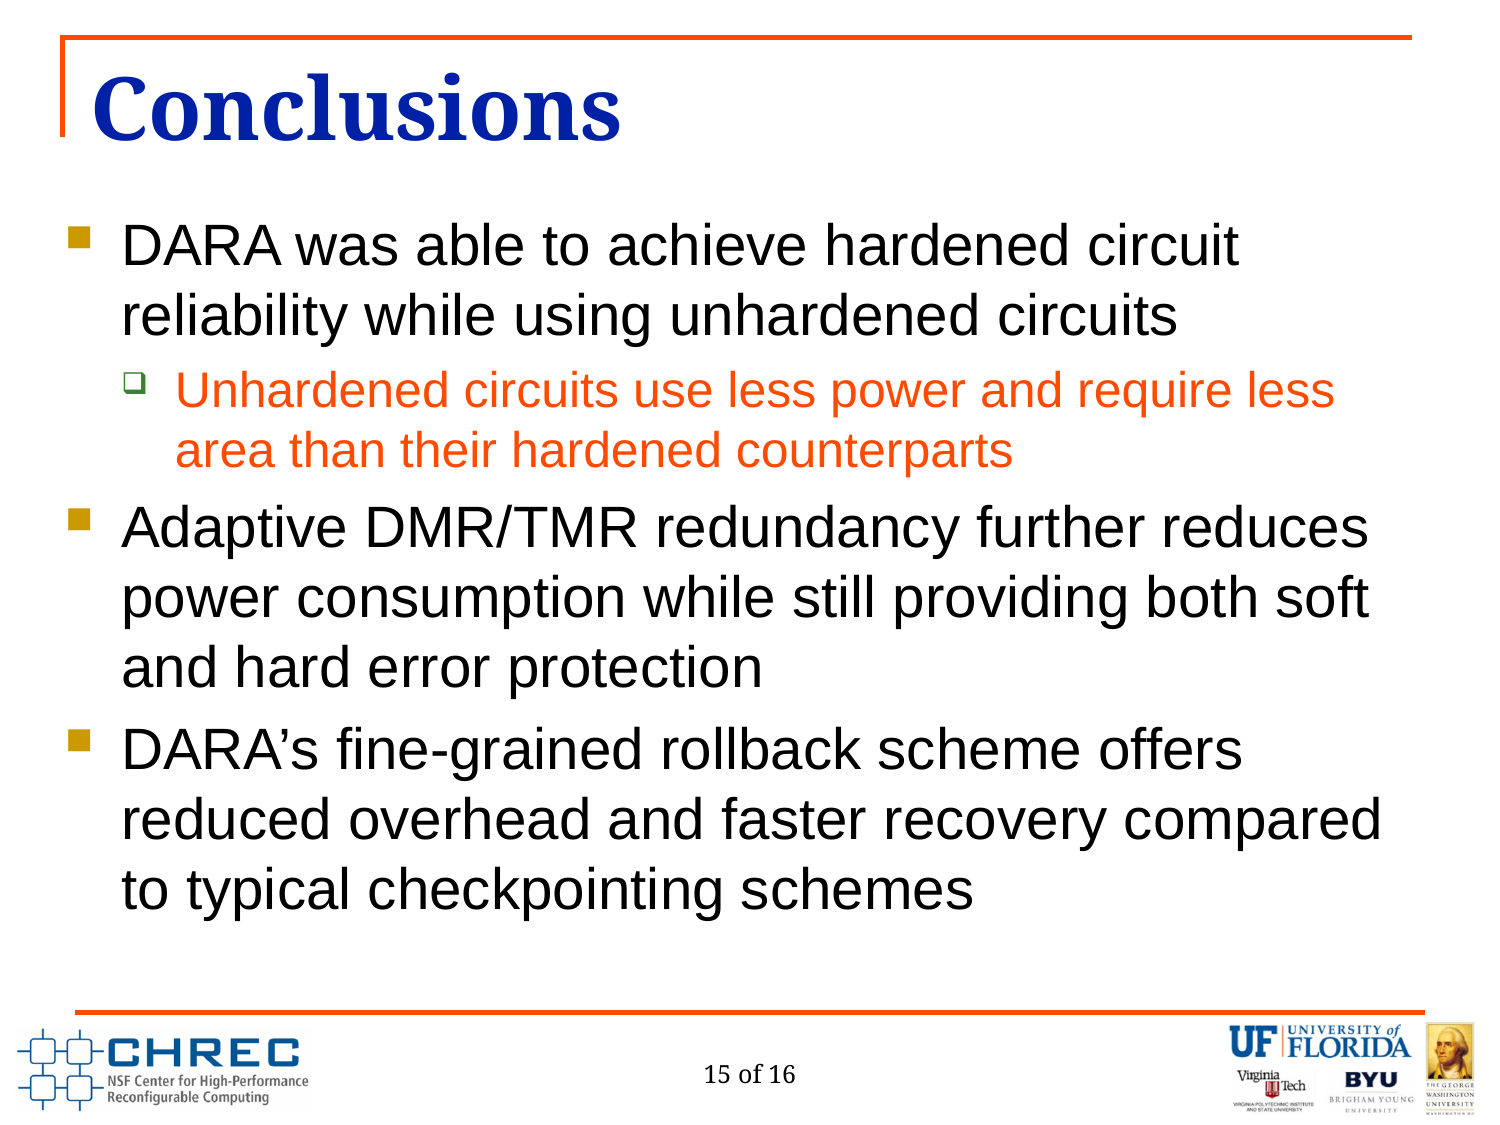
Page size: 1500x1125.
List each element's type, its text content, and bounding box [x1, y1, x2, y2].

list DARA was able to achieve hardened circuit reliability while using unhardened circuits Unhardened circuits use less power and require less area than their hardened counterparts Adaptive DMR/TMR redundancy further reduces power consumption while still providing both soft and hard error protection DARA’s fine-grained rollback scheme offers reduced overhead and faster recovery compared to typical checkpointing schemes [49, 199, 1451, 1006]
slide_number 15 of 16 [599, 1024, 901, 1101]
title Conclusions [74, 45, 1426, 199]
picture [12, 1026, 313, 1112]
picture [1224, 1021, 1475, 1117]
